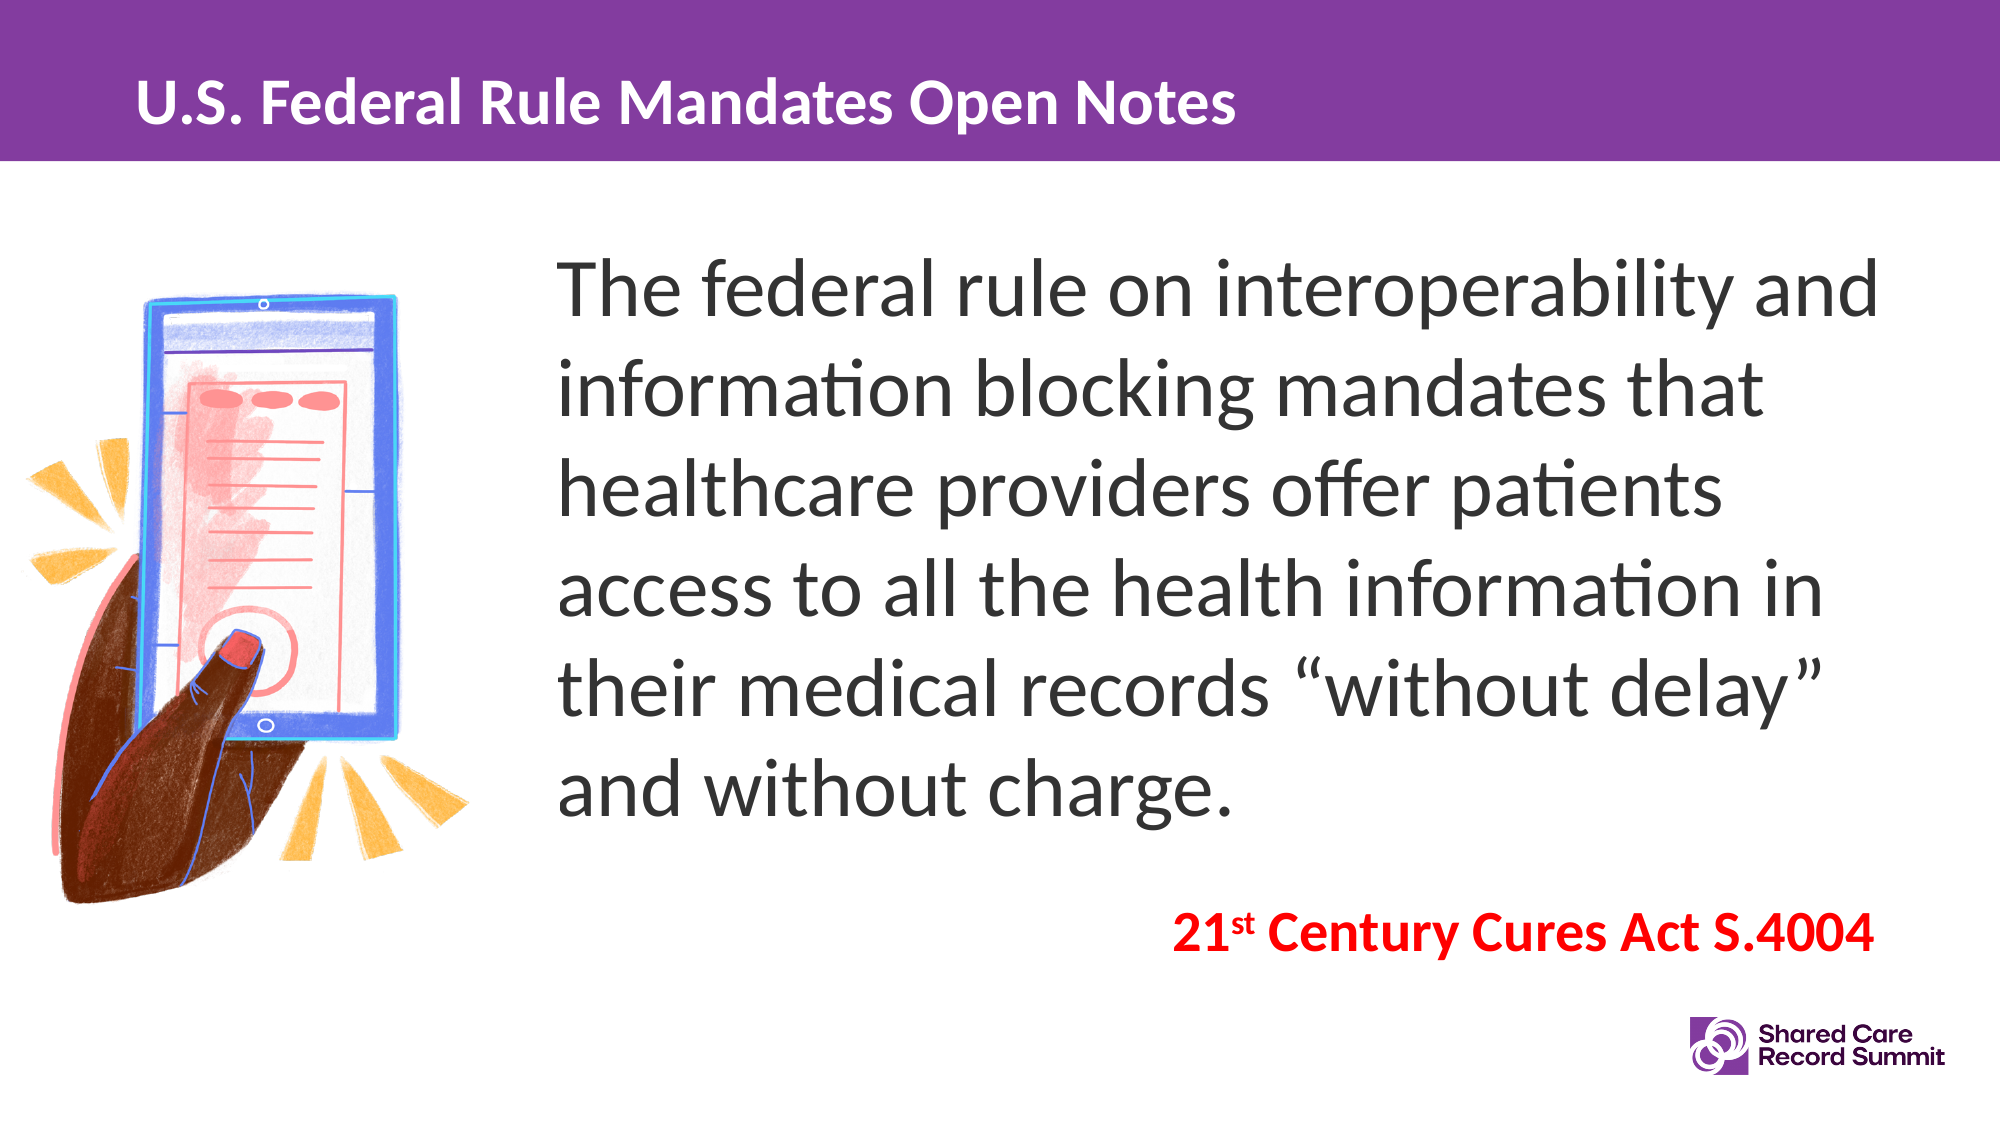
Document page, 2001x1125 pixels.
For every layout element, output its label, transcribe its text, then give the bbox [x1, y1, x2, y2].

picture [1690, 1017, 1945, 1075]
text_box The federal rule on interoperability and information blocking mandates that healthcare providers offer patients access to all the health information in their medical records “without delay” and without charge. [542, 226, 1916, 841]
text_box 21st Century Cures Act S.4004 [1157, 885, 1891, 971]
picture [0, 276, 494, 929]
text_box U.S. Federal Rule Mandates Open Notes [120, 50, 1815, 145]
text_box [0, 0, 2000, 162]
